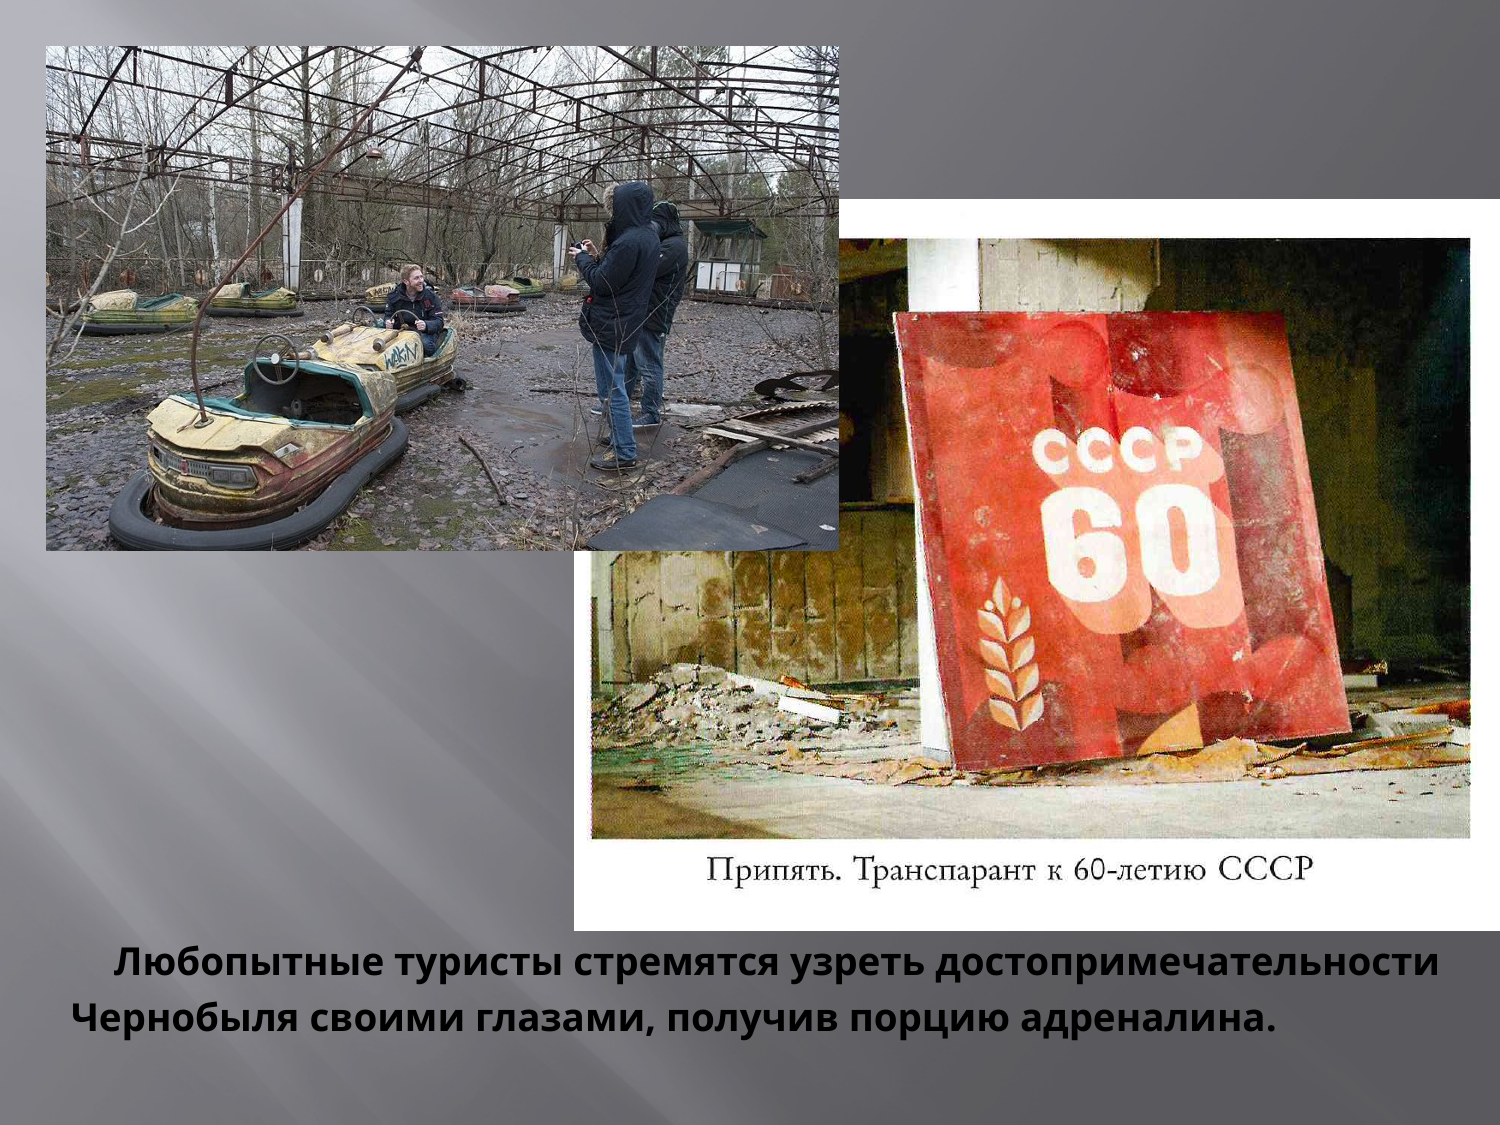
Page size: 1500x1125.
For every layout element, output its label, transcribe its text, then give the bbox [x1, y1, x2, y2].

title [75, 45, 1425, 198]
list Любопытные туристы стремятся узреть достопримечательности Чернобыля своими глазами, получив порцию адреналина. [56, 867, 1500, 1102]
picture [46, 46, 1500, 931]
